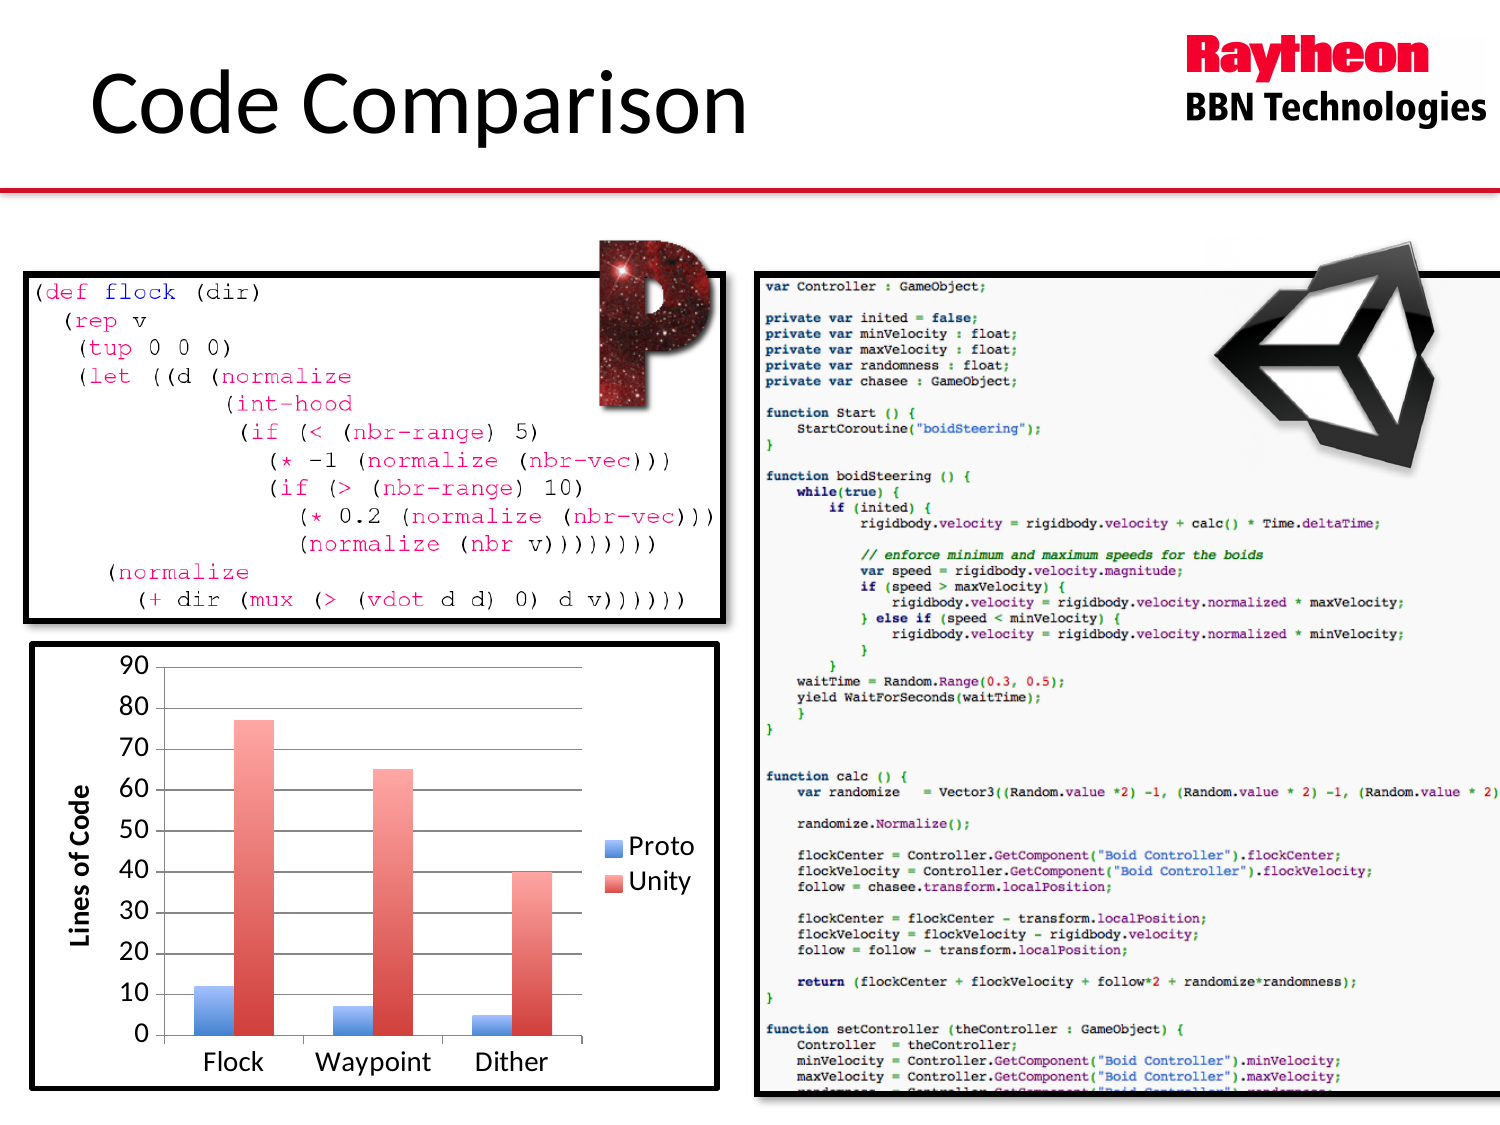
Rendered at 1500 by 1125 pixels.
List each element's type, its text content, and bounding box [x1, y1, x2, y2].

chart [28, 640, 721, 1092]
picture [1187, 35, 1486, 129]
title Code Comparison [75, 3, 1174, 191]
picture [759, 237, 1500, 1092]
picture [28, 237, 721, 619]
